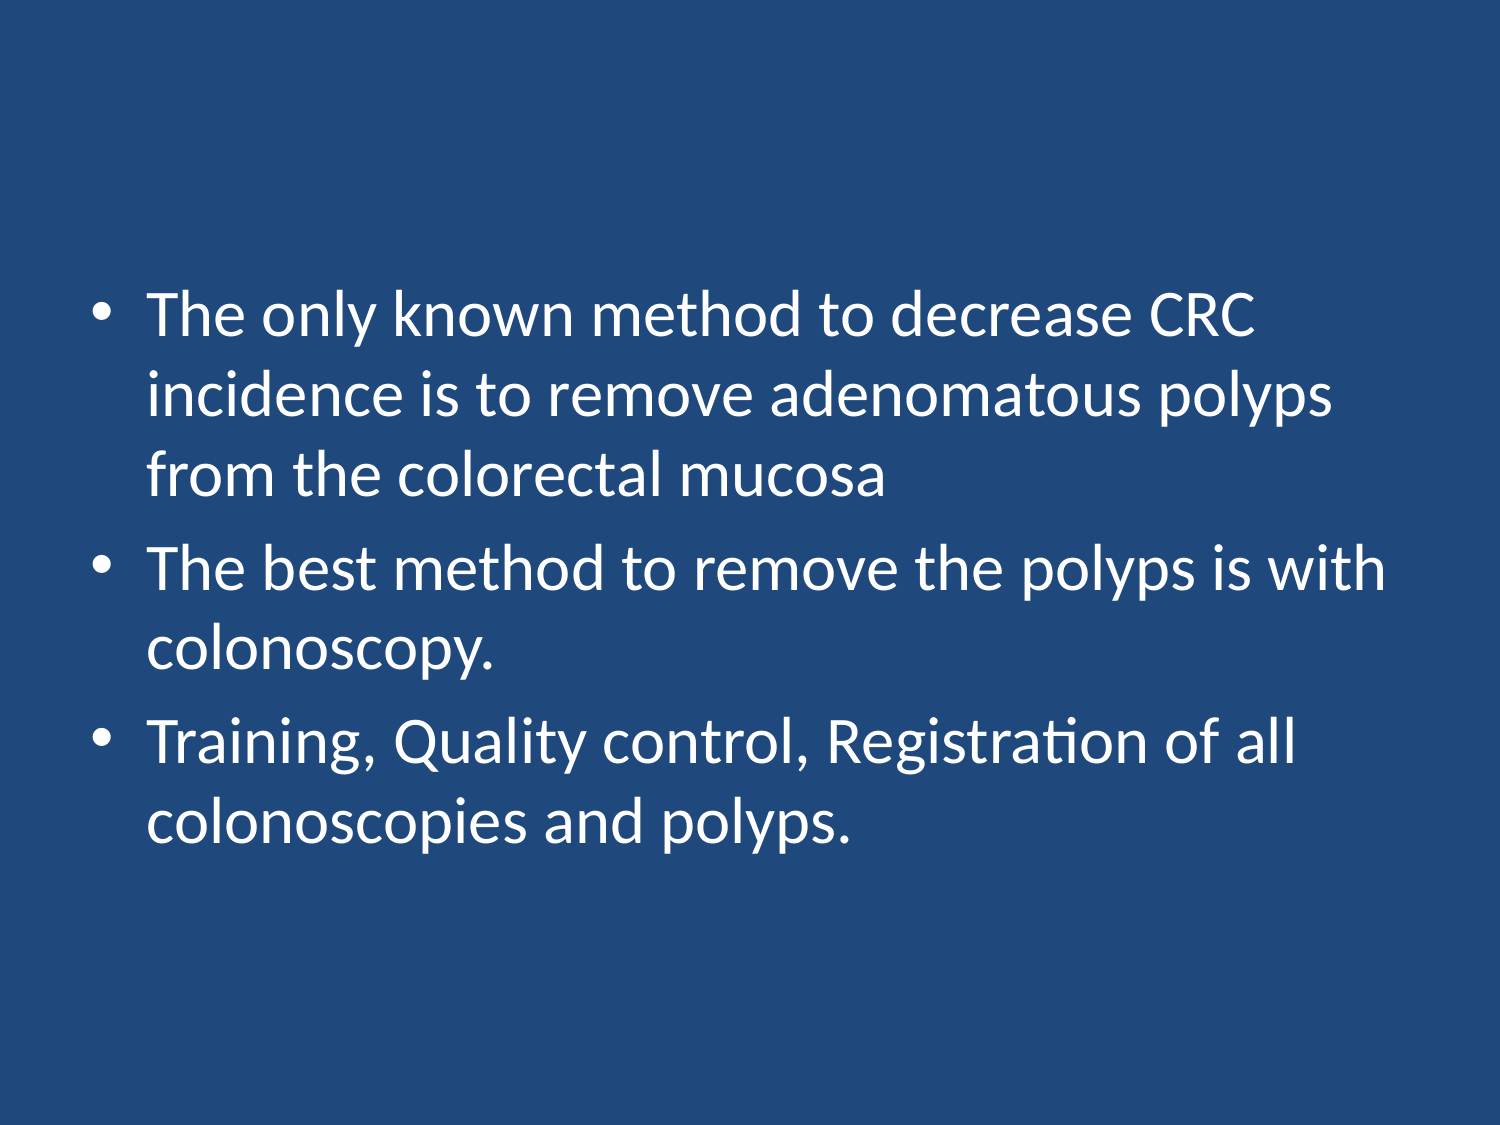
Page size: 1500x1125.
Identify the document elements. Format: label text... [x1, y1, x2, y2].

list The only known method to decrease CRC incidence is to remove adenomatous polyps from the colorectal mucosa The best method to remove the polyps is with colonoscopy. Training, Quality control, Registration of all colonoscopies and polyps. [75, 262, 1425, 1005]
